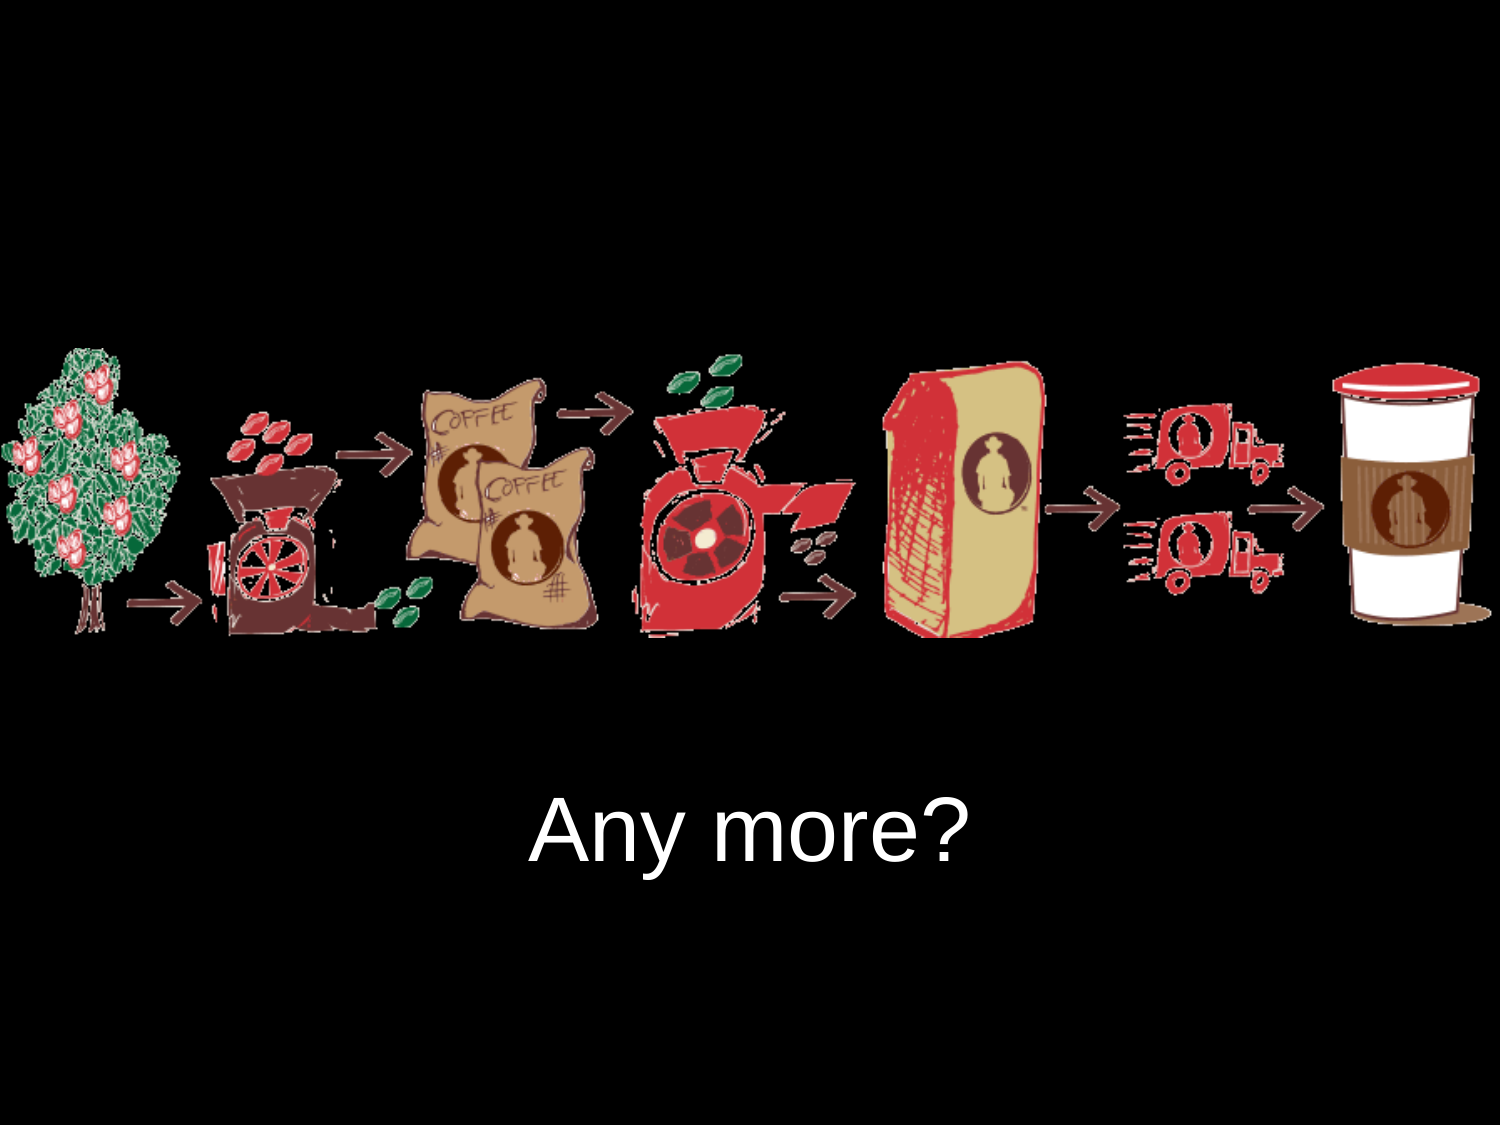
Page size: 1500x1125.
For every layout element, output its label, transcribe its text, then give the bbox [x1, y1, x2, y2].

text_box Any more? [513, 762, 987, 887]
picture [0, 348, 1500, 638]
